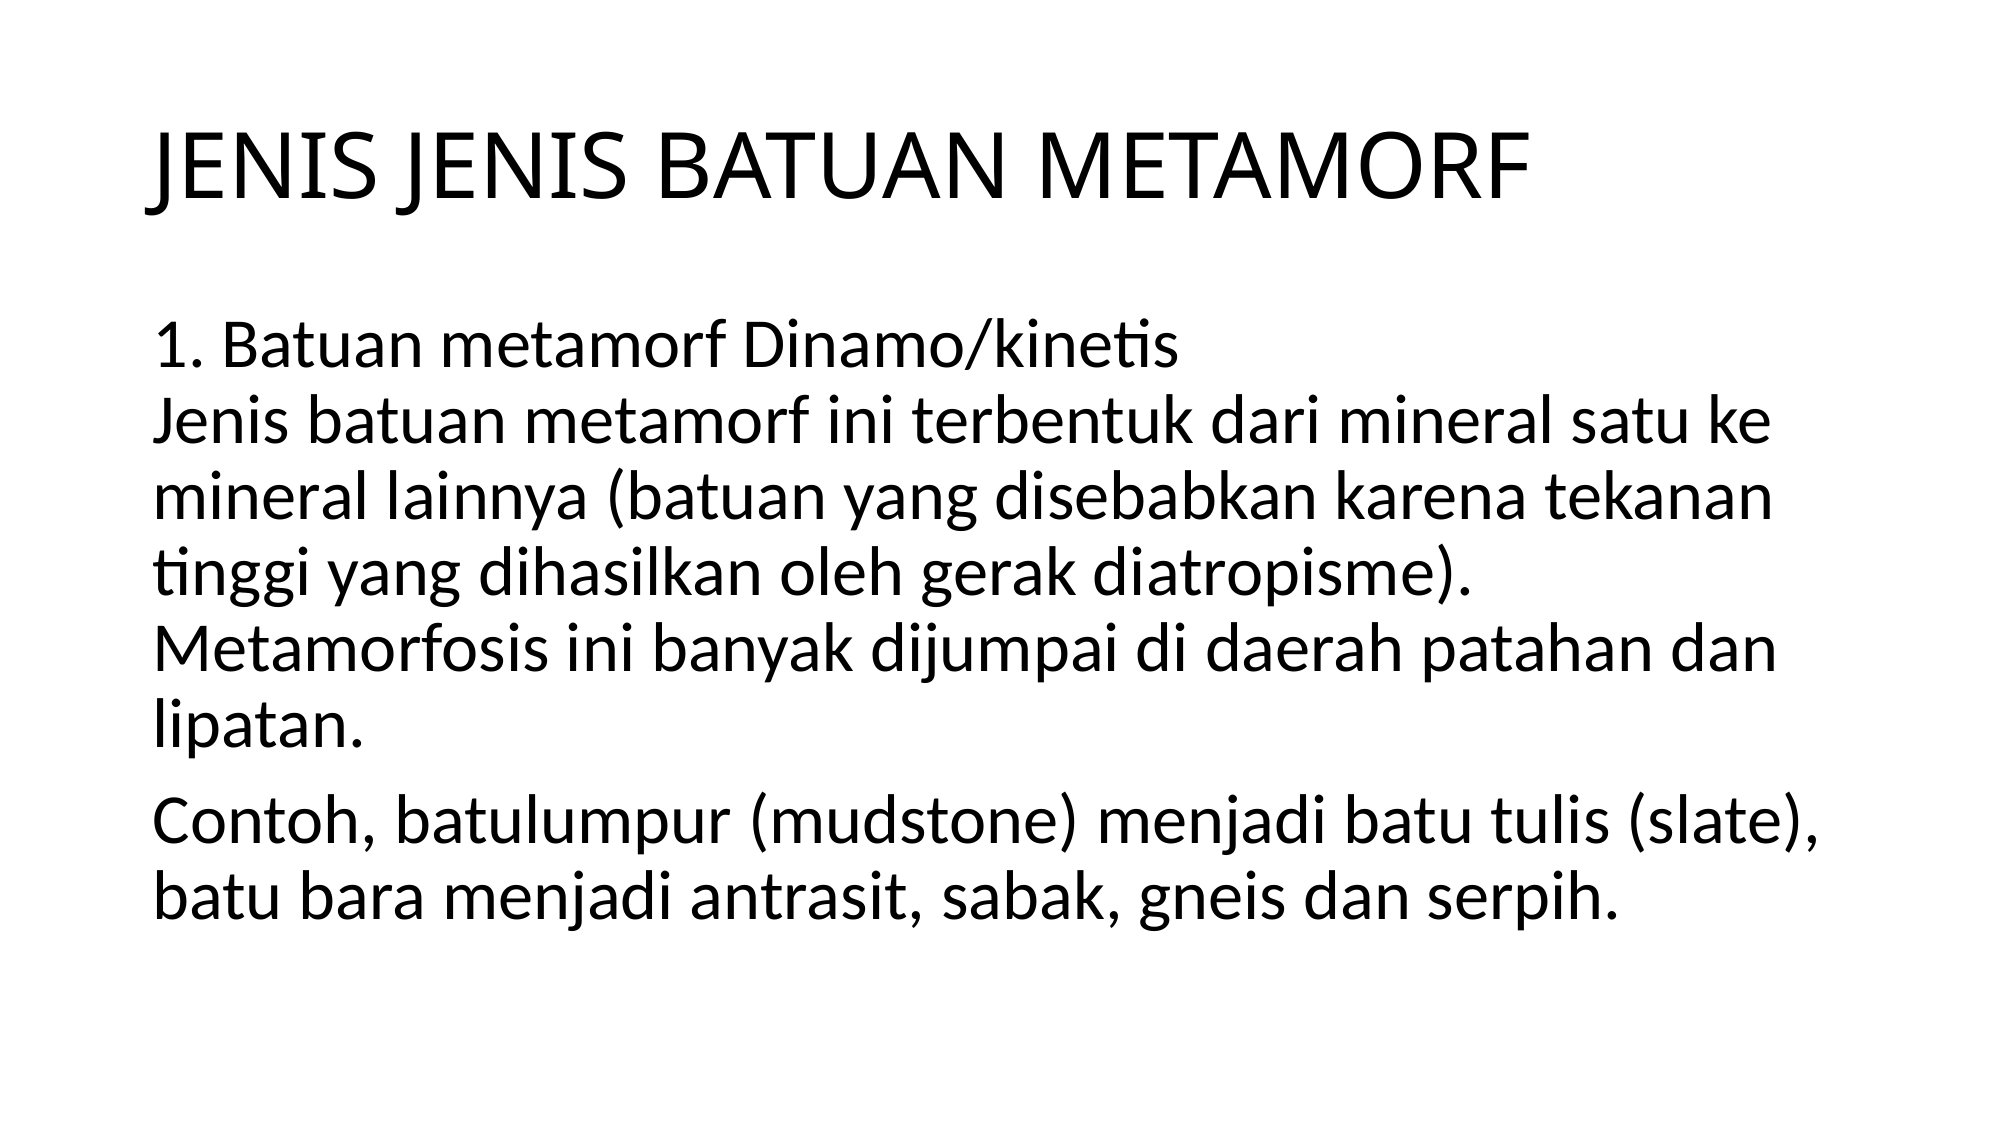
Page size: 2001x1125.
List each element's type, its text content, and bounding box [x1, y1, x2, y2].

list 1. Batuan metamorf Dinamo/kinetis Jenis batuan metamorf ini terbentuk dari mineral satu ke mineral lainnya (batuan yang disebabkan karena tekanan tinggi yang dihasilkan oleh gerak diatropisme). Metamorfosis ini banyak dijumpai di daerah patahan dan lipatan. Contoh, batulumpur (mudstone) menjadi batu tulis (slate), batu bara menjadi antrasit, sabak, gneis dan serpih. [137, 299, 1863, 1014]
title JENIS JENIS BATUAN METAMORF [137, 59, 1863, 278]
